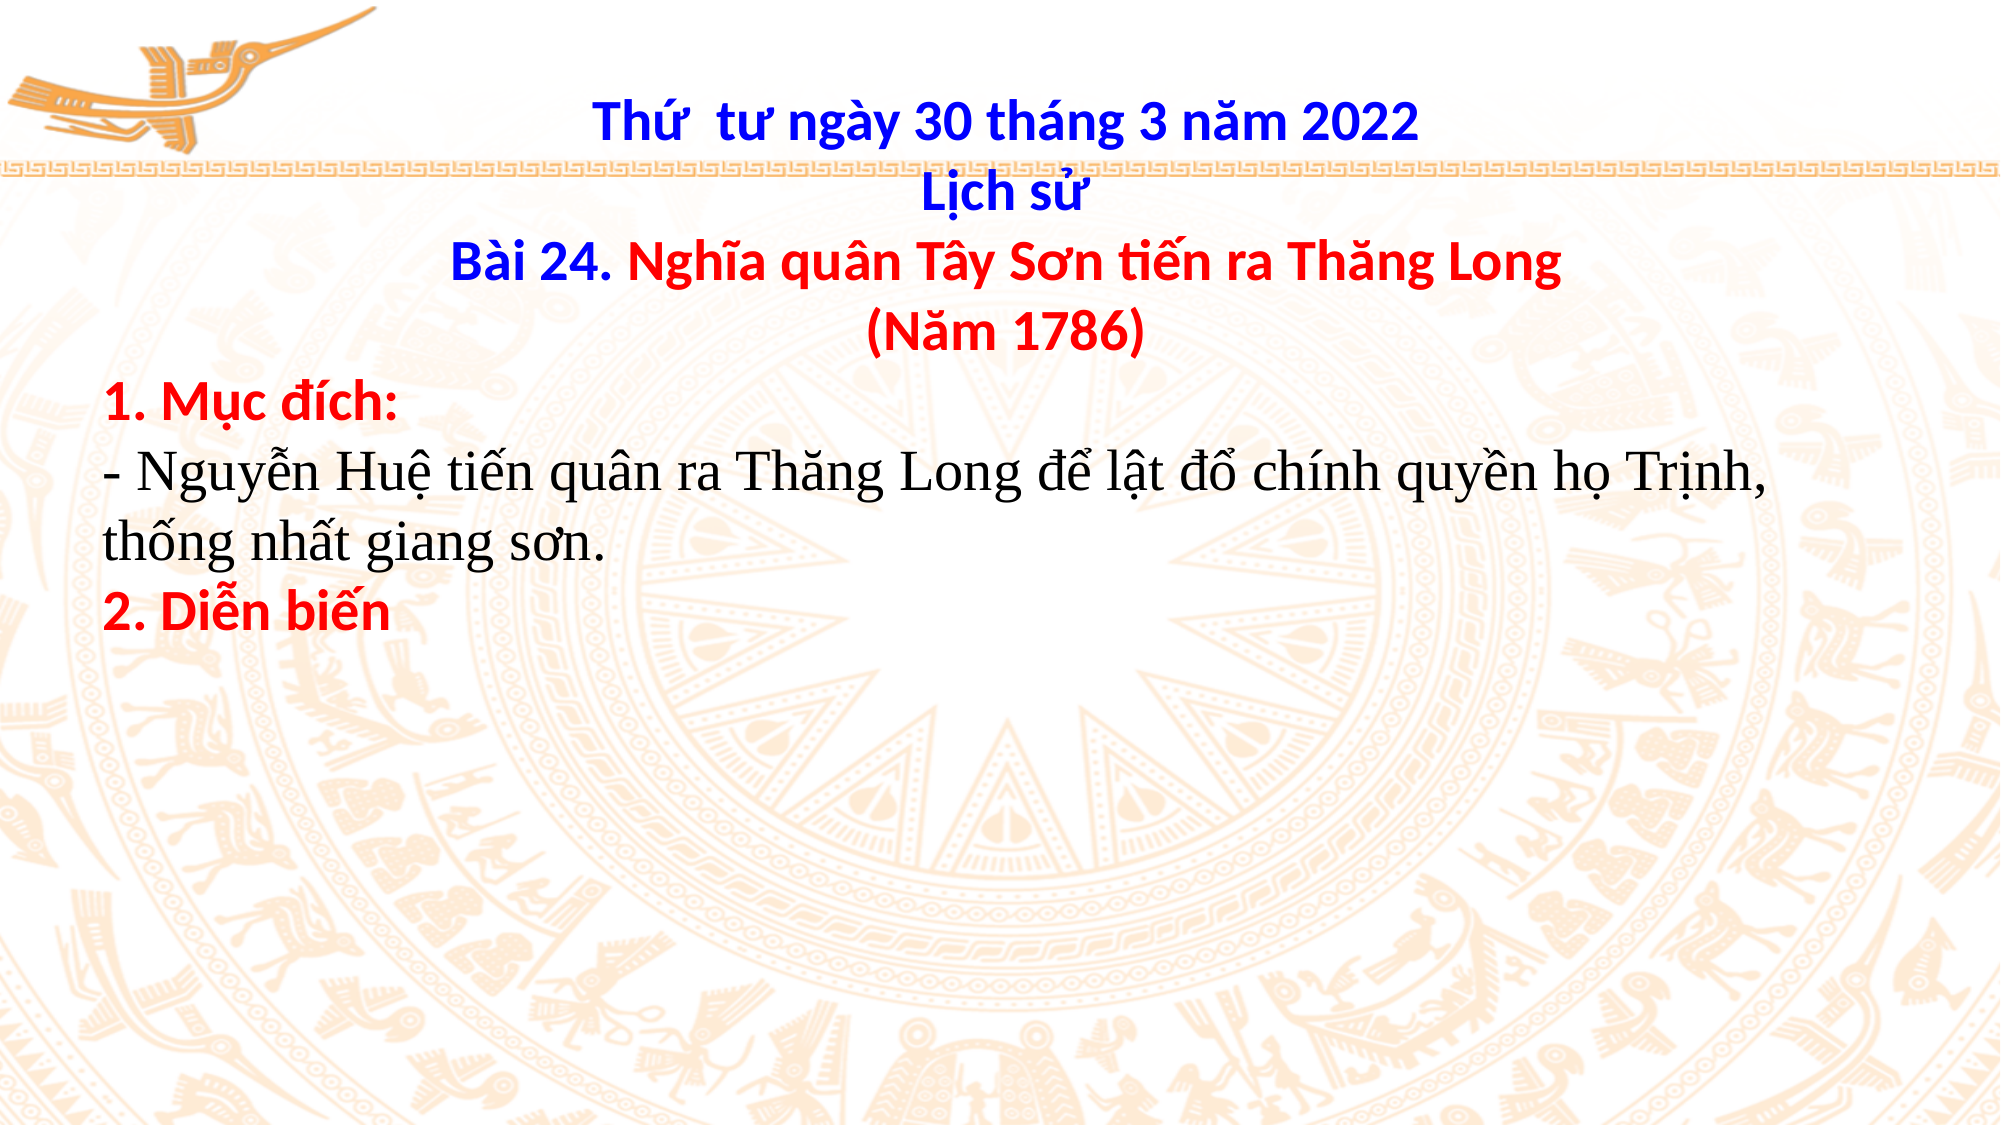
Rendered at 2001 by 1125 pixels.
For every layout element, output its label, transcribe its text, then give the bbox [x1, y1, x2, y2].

picture [0, 0, 2001, 1125]
text_box Thứ tư ngày 30 tháng 3 năm 2022 Lịch sử Bài 24. Nghĩa quân Tây Sơn tiến ra Thăng Long (Năm 1786) 1. Mục đích: - Nguyễn Huệ tiến quân ra Thăng Long để lật đổ chính quyền họ Trịnh, thống nhất giang sơn. 2. Diễn biến [87, 74, 1925, 650]
